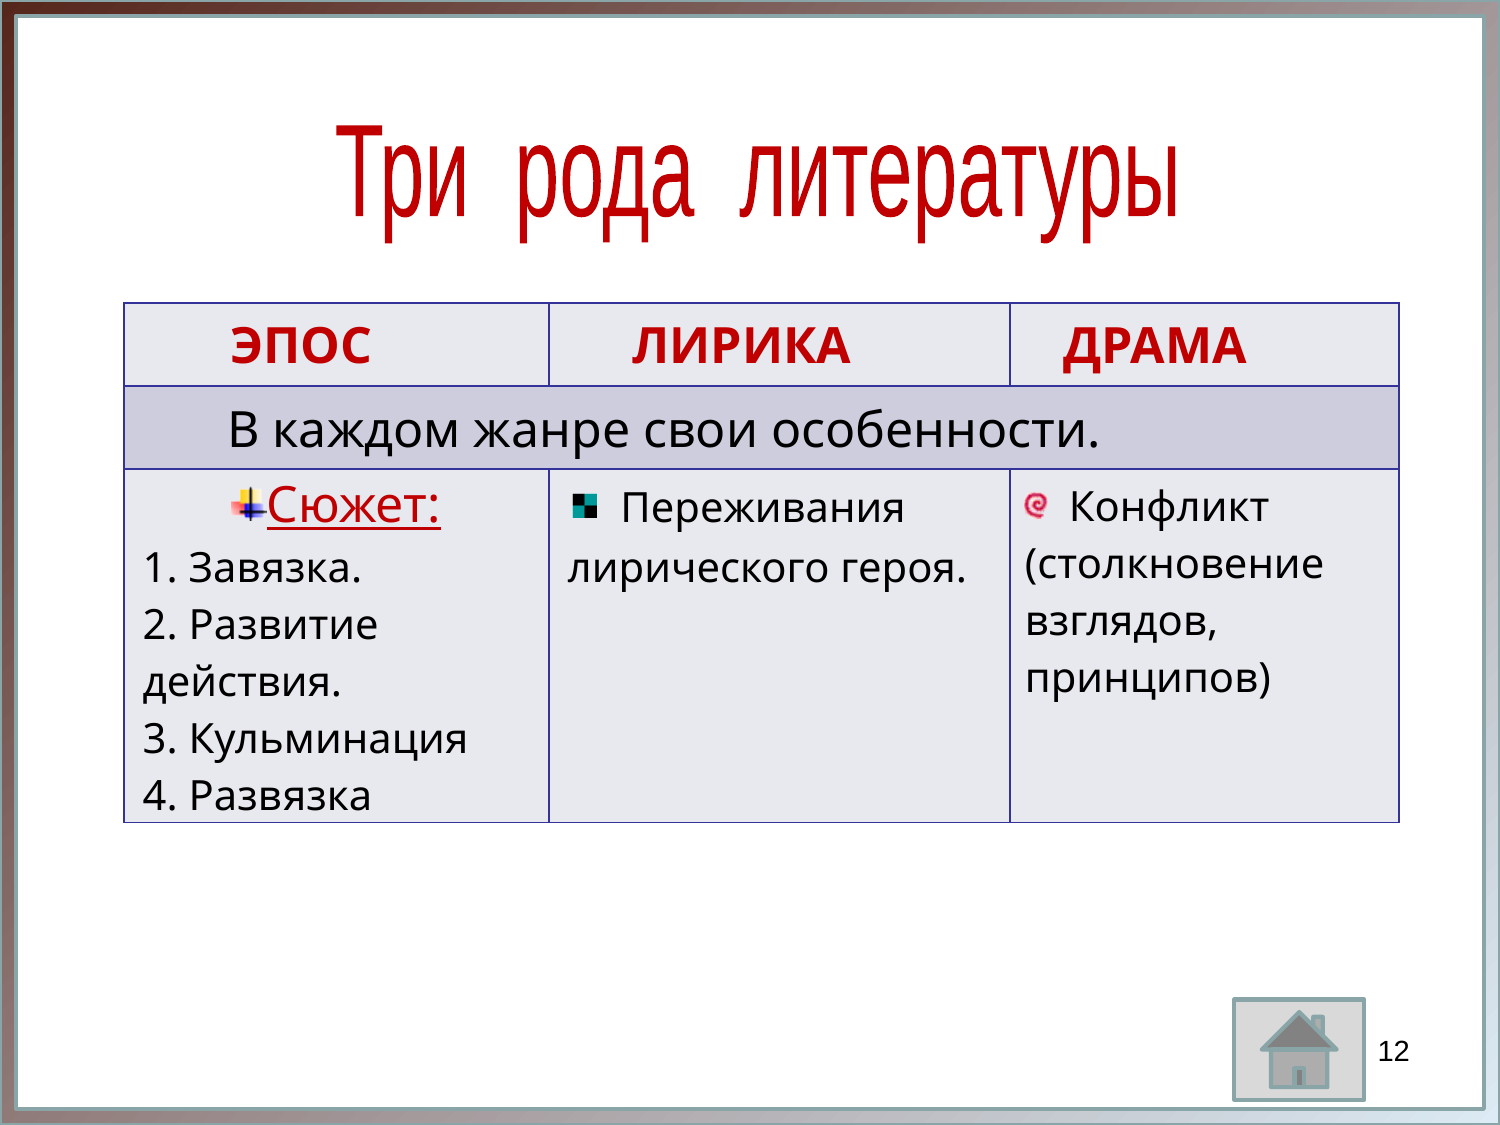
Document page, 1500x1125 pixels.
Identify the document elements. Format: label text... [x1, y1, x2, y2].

table_header ДРАМА [1011, 304, 1398, 385]
table_header ЭПОС [125, 304, 548, 385]
text_box [1232, 997, 1366, 1024]
table_cell Сюжет: 1. Завязка. 2. Развитие действия. 3. Кульминация 4. Развязка [125, 470, 548, 822]
table_cell В каждом жанре свои особенности. [125, 387, 1398, 468]
slide_number 12 [1074, 1024, 1426, 1103]
table_header ЛИРИКА [550, 304, 1009, 385]
picture [567, 488, 597, 518]
table_cell Конфликт (столкновение взглядов, принципов) [1011, 470, 1398, 822]
picture [1024, 492, 1050, 519]
table_cell Переживания лирического героя. [550, 470, 1009, 822]
picture [231, 485, 267, 521]
text_box [0, 0, 1500, 1125]
